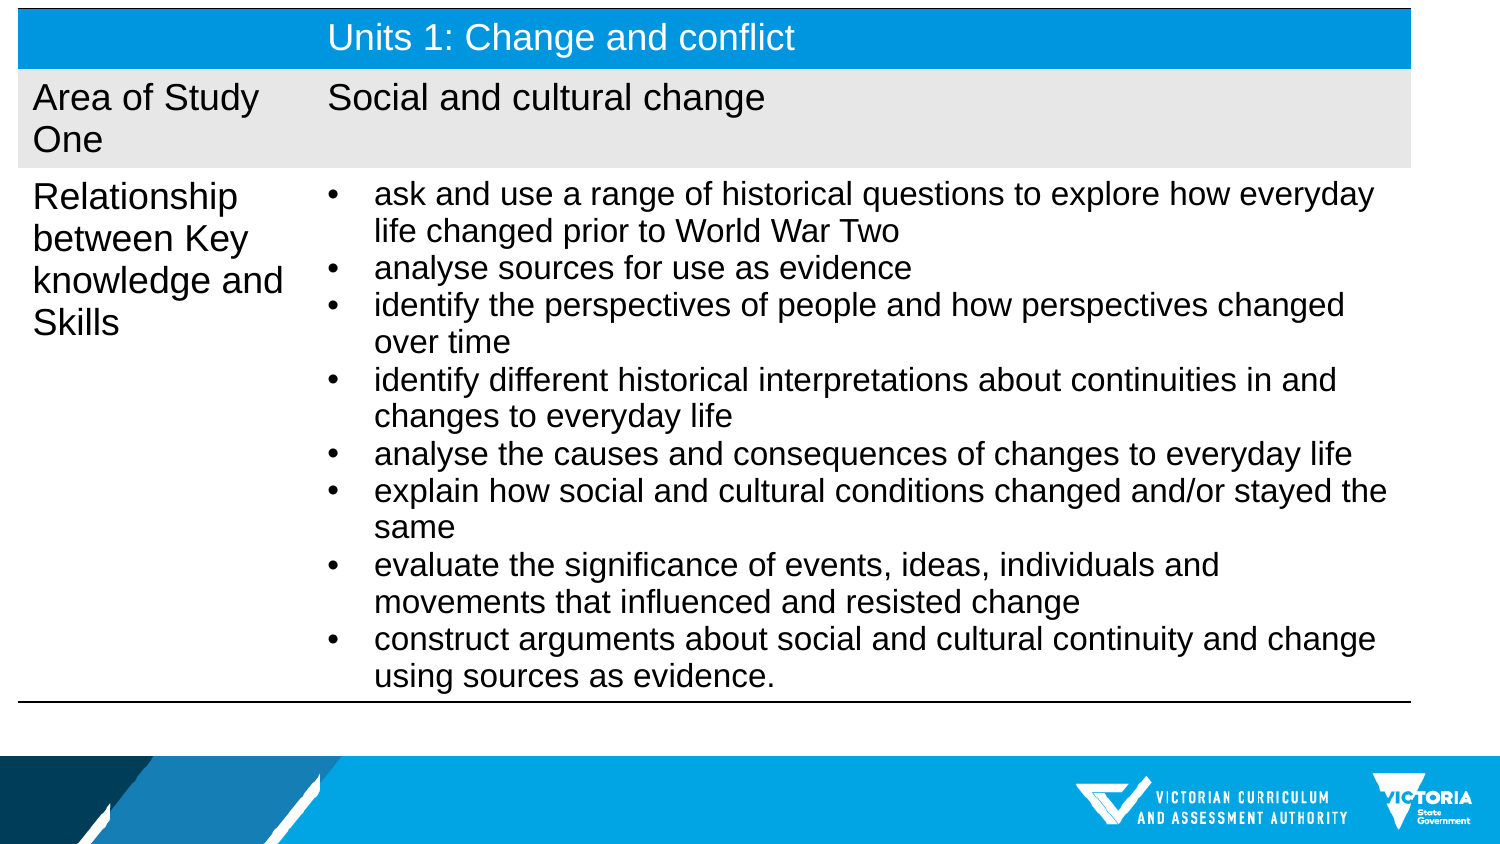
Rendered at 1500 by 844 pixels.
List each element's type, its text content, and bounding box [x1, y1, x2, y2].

picture [1308, 814, 1313, 823]
table_cell ask and use a range of historical questions to explore how everyday life changed prior to World War Two analyse sources for use as evidence identify the perspectives of people and how perspectives changed over time identify different historical interpretations about continuities in and changes to everyday life analyse the causes and consequences of changes to everyday life explain how social and cultural conditions changed and/or stayed the same evaluate the significance of events, ideas, individuals and movements that influenced and resisted change construct arguments about social and cultural continuity and change using sources as evidence. [312, 168, 1411, 701]
table_header Units 1: Change and conflict [312, 9, 1411, 69]
table_cell Area of Study One [18, 69, 312, 168]
picture [1240, 812, 1244, 823]
picture [0, 0, 1500, 844]
table_cell Social and cultural change [312, 69, 1411, 168]
picture [1302, 792, 1306, 803]
picture [1460, 793, 1471, 803]
picture [1199, 792, 1204, 803]
picture [1149, 813, 1153, 823]
picture [1281, 812, 1286, 823]
picture [1201, 812, 1205, 823]
table_cell Relationship between Key knowledge and Skills [18, 168, 312, 701]
picture [1077, 777, 1150, 824]
picture [1190, 792, 1194, 802]
table_header [18, 9, 312, 69]
picture [1318, 812, 1322, 823]
picture [1320, 792, 1327, 802]
picture [1299, 812, 1303, 823]
picture [1258, 812, 1262, 823]
picture [1224, 792, 1229, 802]
picture [1249, 812, 1254, 823]
picture [1426, 792, 1452, 804]
picture [1214, 792, 1219, 802]
picture [1374, 774, 1425, 828]
picture [1268, 792, 1272, 802]
picture [1229, 813, 1235, 823]
